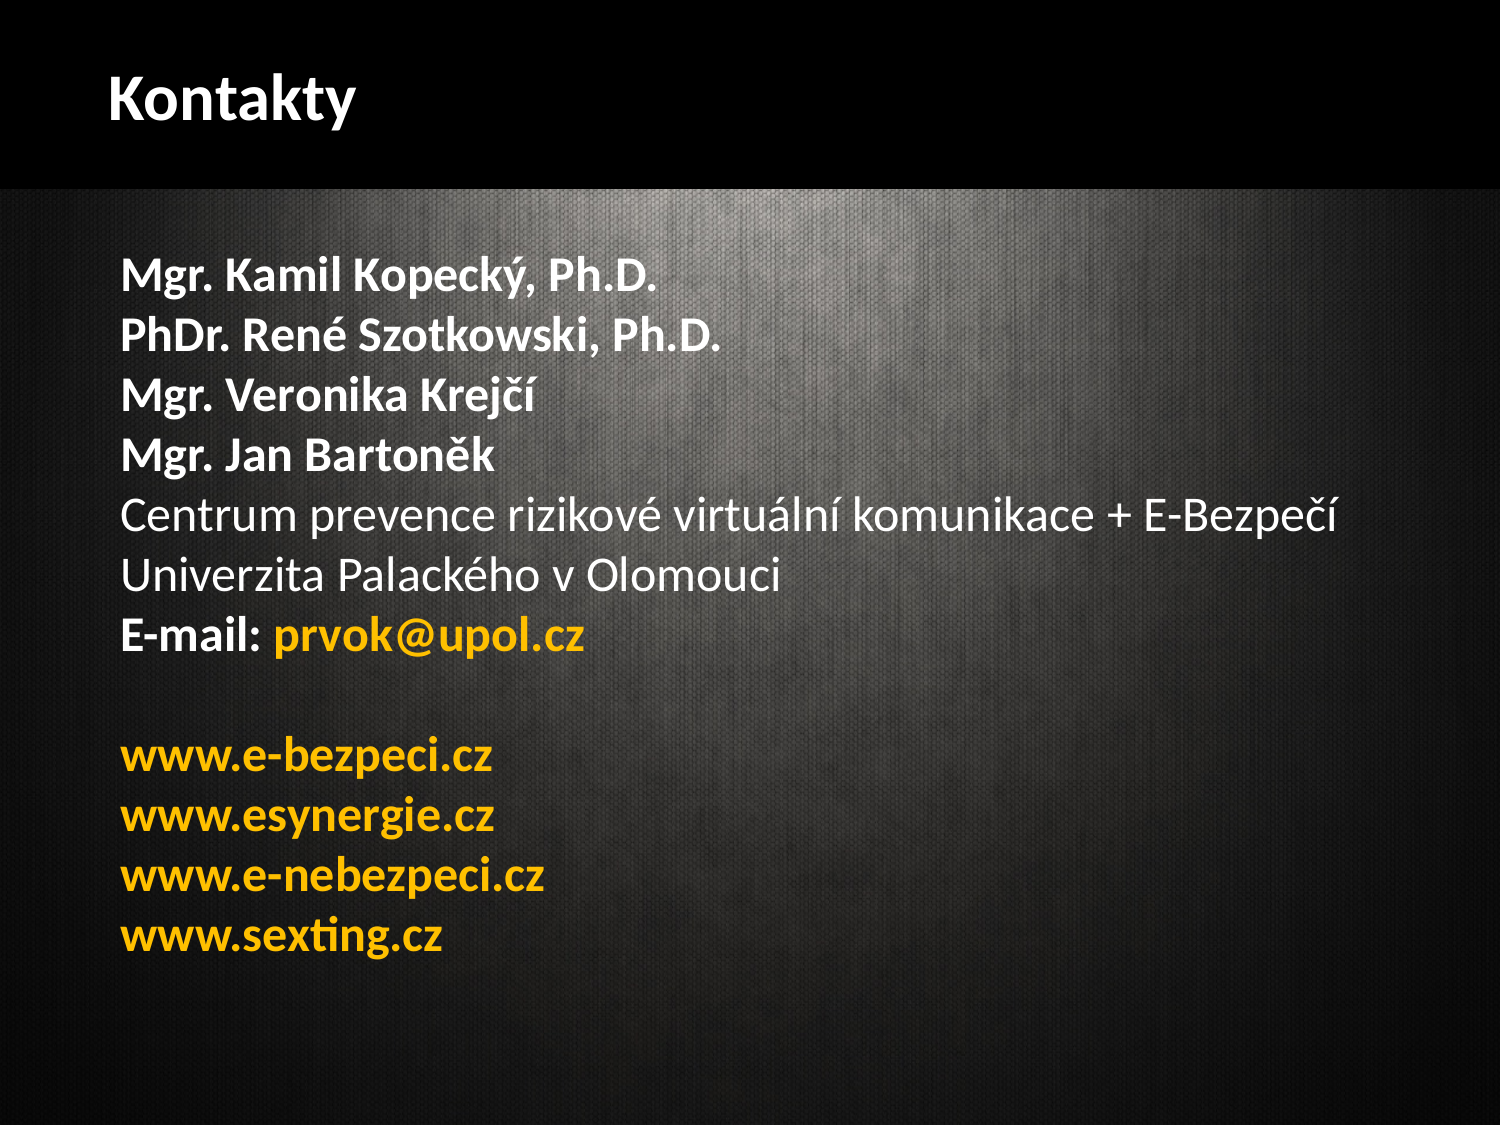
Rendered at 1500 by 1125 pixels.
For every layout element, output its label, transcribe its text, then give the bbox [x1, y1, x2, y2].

picture [0, 189, 1500, 1125]
text_box Kontakty [93, 46, 1407, 142]
text_box [0, 0, 1500, 189]
text_box Mgr. Kamil Kopecký, Ph.D. PhDr. René Szotkowski, Ph.D. Mgr. Veronika Krejčí Mgr. Jan Bartoněk Centrum prevence rizikové virtuální komunikace + E-Bezpečí Univerzita Palackého v Olomouci E-mail: prvok@upol.cz www.e-bezpeci.cz www.esynergie.cz www.e-nebezpeci.cz www.sexting.cz [105, 234, 1418, 1030]
